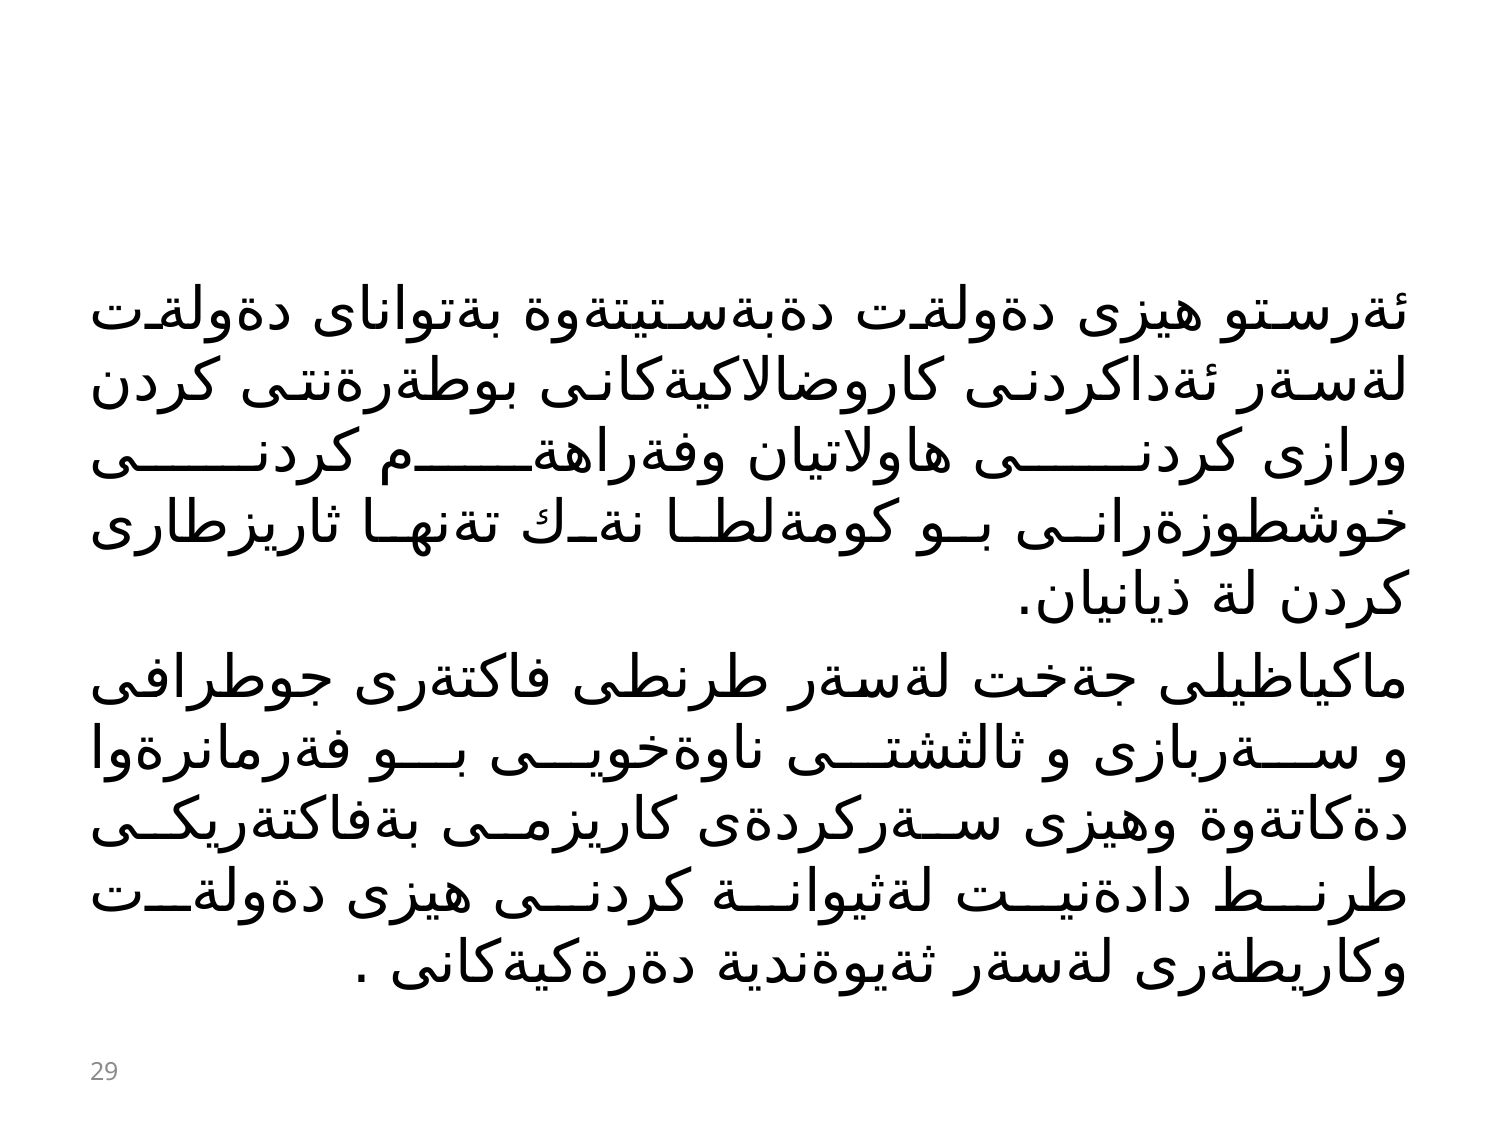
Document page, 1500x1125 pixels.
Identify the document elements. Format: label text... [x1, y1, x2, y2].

list ئةرستو هيزى دةولةت دةبةستيتةوة بةتواناى دةولةت لةسةر ئةداكردنى كاروضالاكيةكانى بوطةرةنتى كردن ورازى كردنى هاولاتيان وفةراهةم كردنى خوشطوزةرانى بو كومةلطا نةك تةنها ثاريزطارى كردن لة ذيانيان. ماكياظيلى جةخت لةسةر طرنطى فاكتةرى جوطرافى و سةربازى و ثالثشتى ناوةخويى بو فةرمانرةوا دةكاتةوة وهيزى سةركردةى كاريزمى بةفاكتةريكى طرنط دادةنيت لةثيوانة كردنى هيزى دةولةت وكاريطةرى لةسةر ثةيوةندية دةرةكيةكانى . [75, 262, 1425, 1005]
slide_number 29 [75, 1042, 425, 1103]
